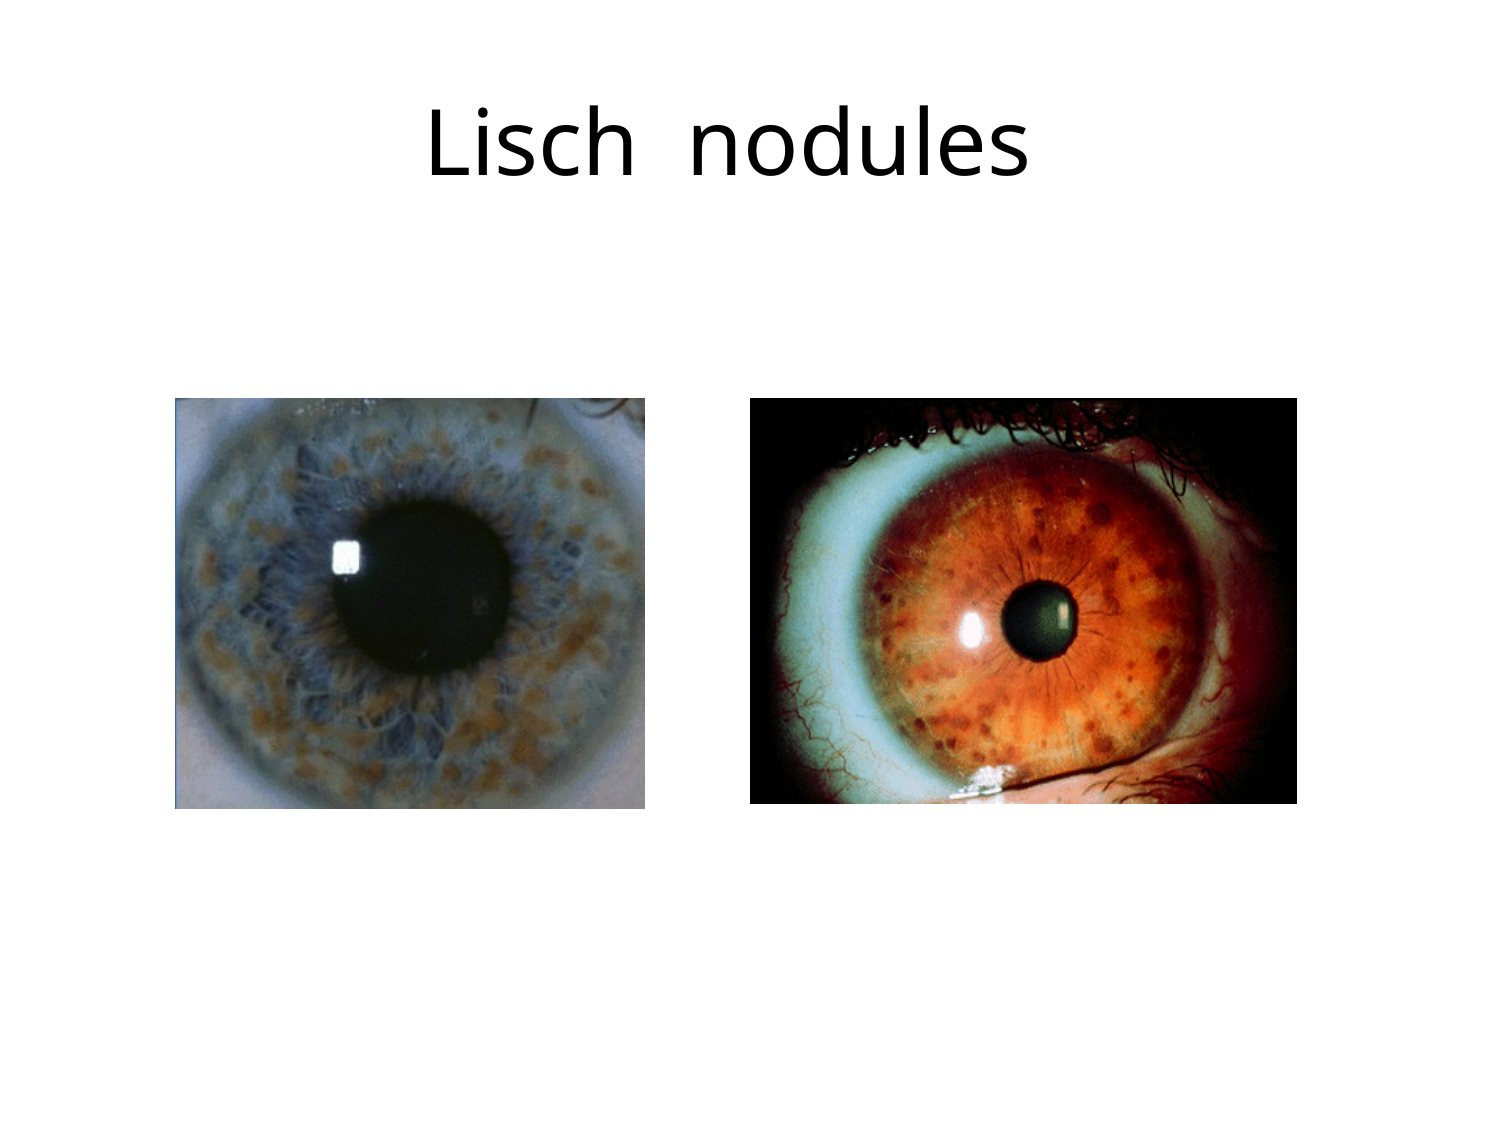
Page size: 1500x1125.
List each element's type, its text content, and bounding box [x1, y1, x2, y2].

picture [749, 398, 1297, 804]
picture [175, 398, 645, 809]
title Lisch nodules [74, 44, 1426, 233]
